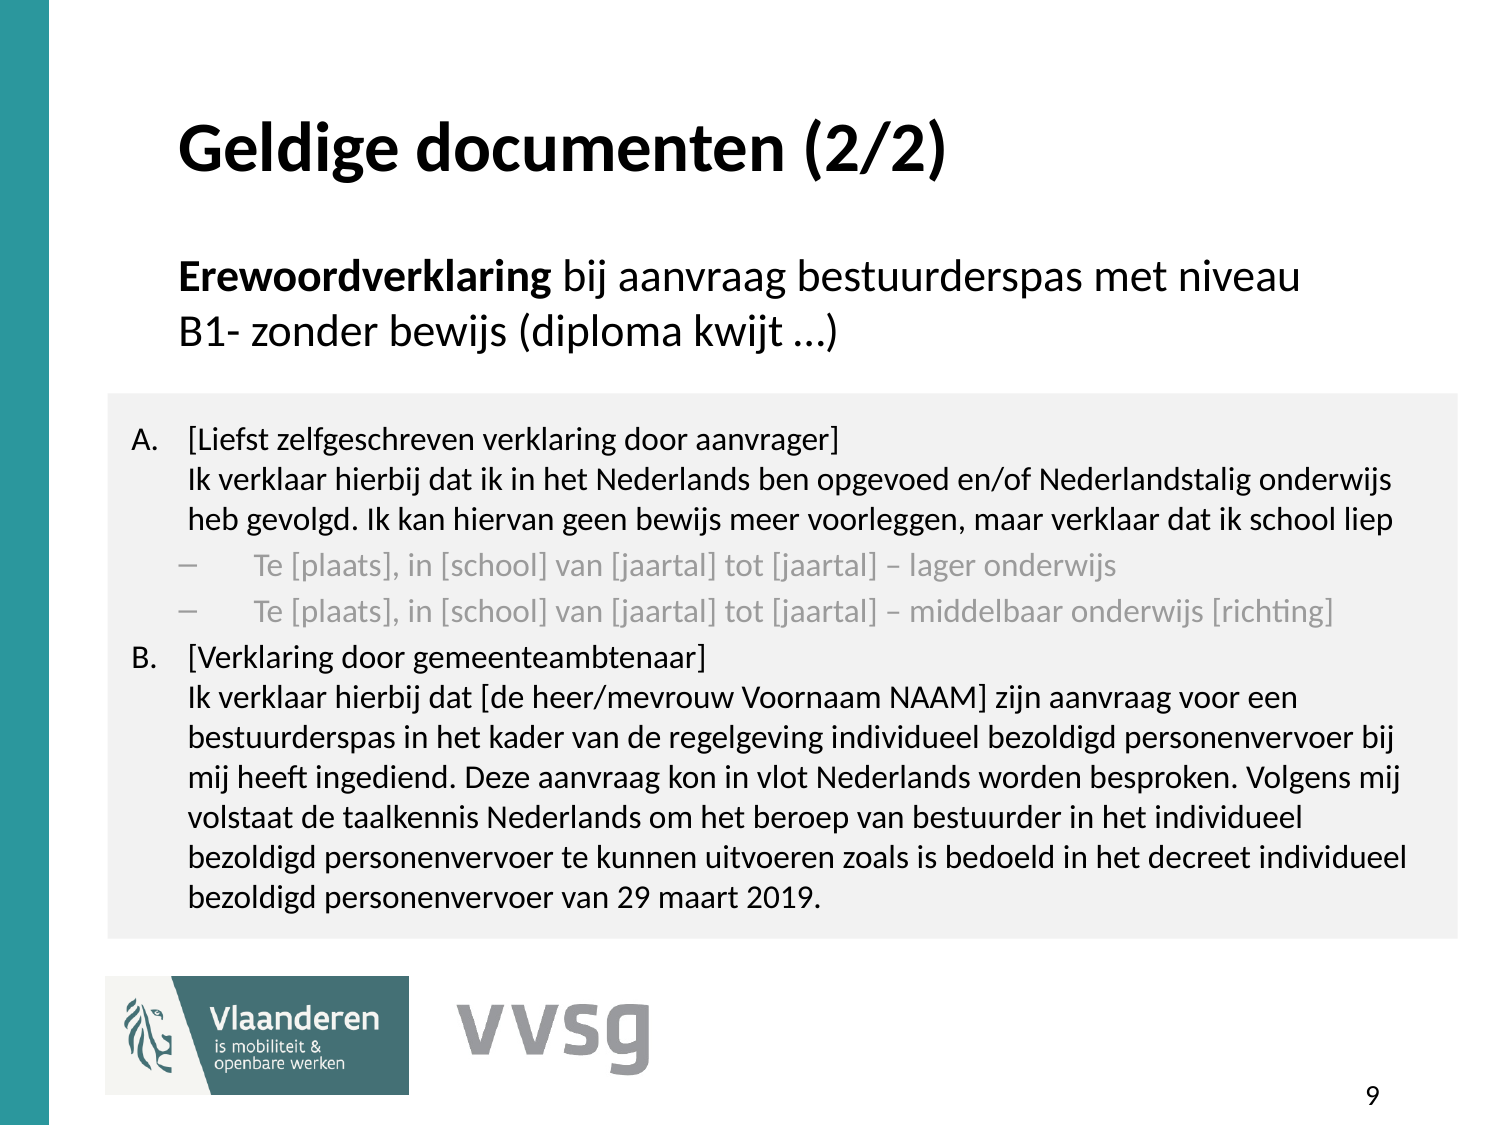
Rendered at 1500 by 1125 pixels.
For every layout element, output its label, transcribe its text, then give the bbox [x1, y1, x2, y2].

text_box [Liefst zelfgeschreven verklaring door aanvrager] Ik verklaar hierbij dat ik in het Nederlands ben opgevoed en/of Nederlandstalig onderwijs heb gevolgd. Ik kan hiervan geen bewijs meer voorleggen, maar verklaar dat ik school liep Te [plaats], in [school] van [jaartal] tot [jaartal] – lager onderwijs Te [plaats], in [school] van [jaartal] tot [jaartal] – middelbaar onderwijs [richting] [Verklaring door gemeenteambtenaar] Ik verklaar hierbij dat [de heer/mevrouw Voornaam NAAM] zijn aanvraag voor een bestuurderspas in het kader van de regelgeving individueel bezoldigd personenvervoer bij mij heeft ingediend. Deze aanvraag kon in vlot Nederlands worden besproken. Volgens mij volstaat de taalkennis Nederlands om het beroep van bestuurder in het individueel bezoldigd personenvervoer te kunnen uitvoeren zoals is bedoeld in het decreet individueel bezoldigd personenvervoer van 29 maart 2019. [107, 393, 1458, 939]
picture [105, 976, 409, 1095]
picture [435, 982, 671, 1095]
title Geldige documenten (2/2) [163, 98, 1381, 282]
list Erewoordverklaring bij aanvraag bestuurderspas met niveau B1- zonder bewijs (diploma kwijt …) [163, 238, 1350, 393]
